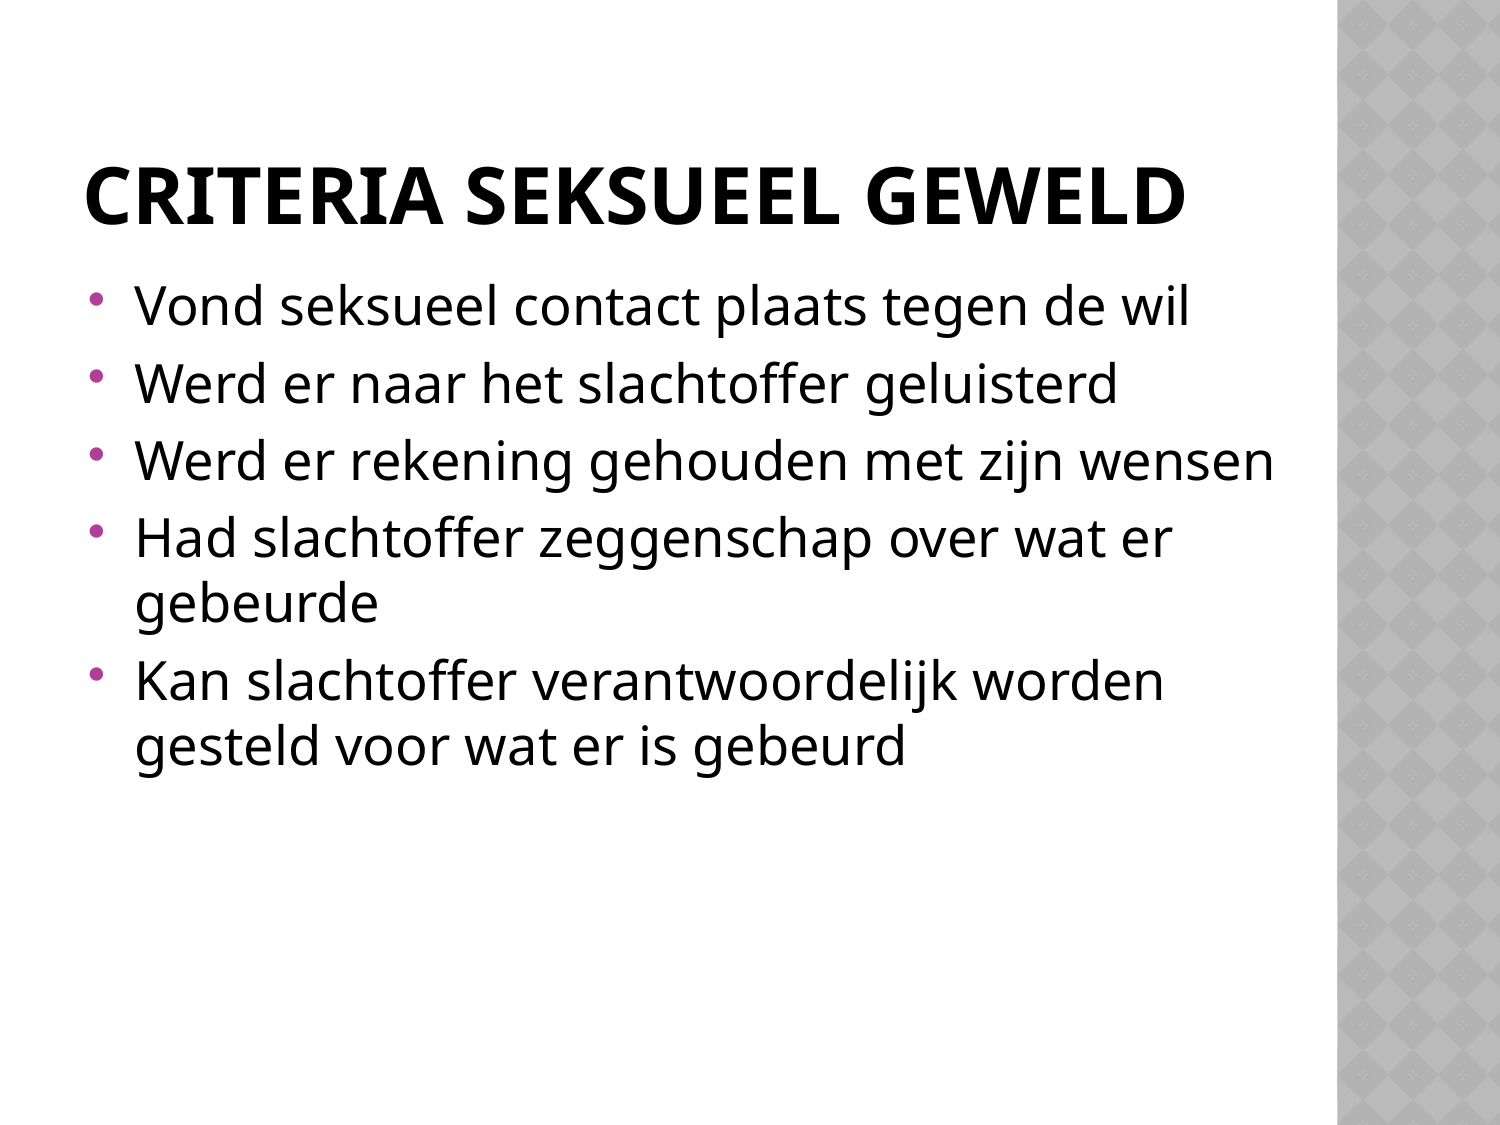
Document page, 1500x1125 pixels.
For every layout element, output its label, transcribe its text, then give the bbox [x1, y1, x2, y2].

list Vond seksueel contact plaats tegen de wil Werd er naar het slachtoffer geluisterd Werd er rekening gehouden met zijn wensen Had slachtoffer zeggenschap over wat er gebeurde Kan slachtoffer verantwoordelijk worden gesteld voor wat er is gebeurd [75, 264, 1294, 1059]
title Criteria seksueel geweld [75, 52, 1263, 240]
